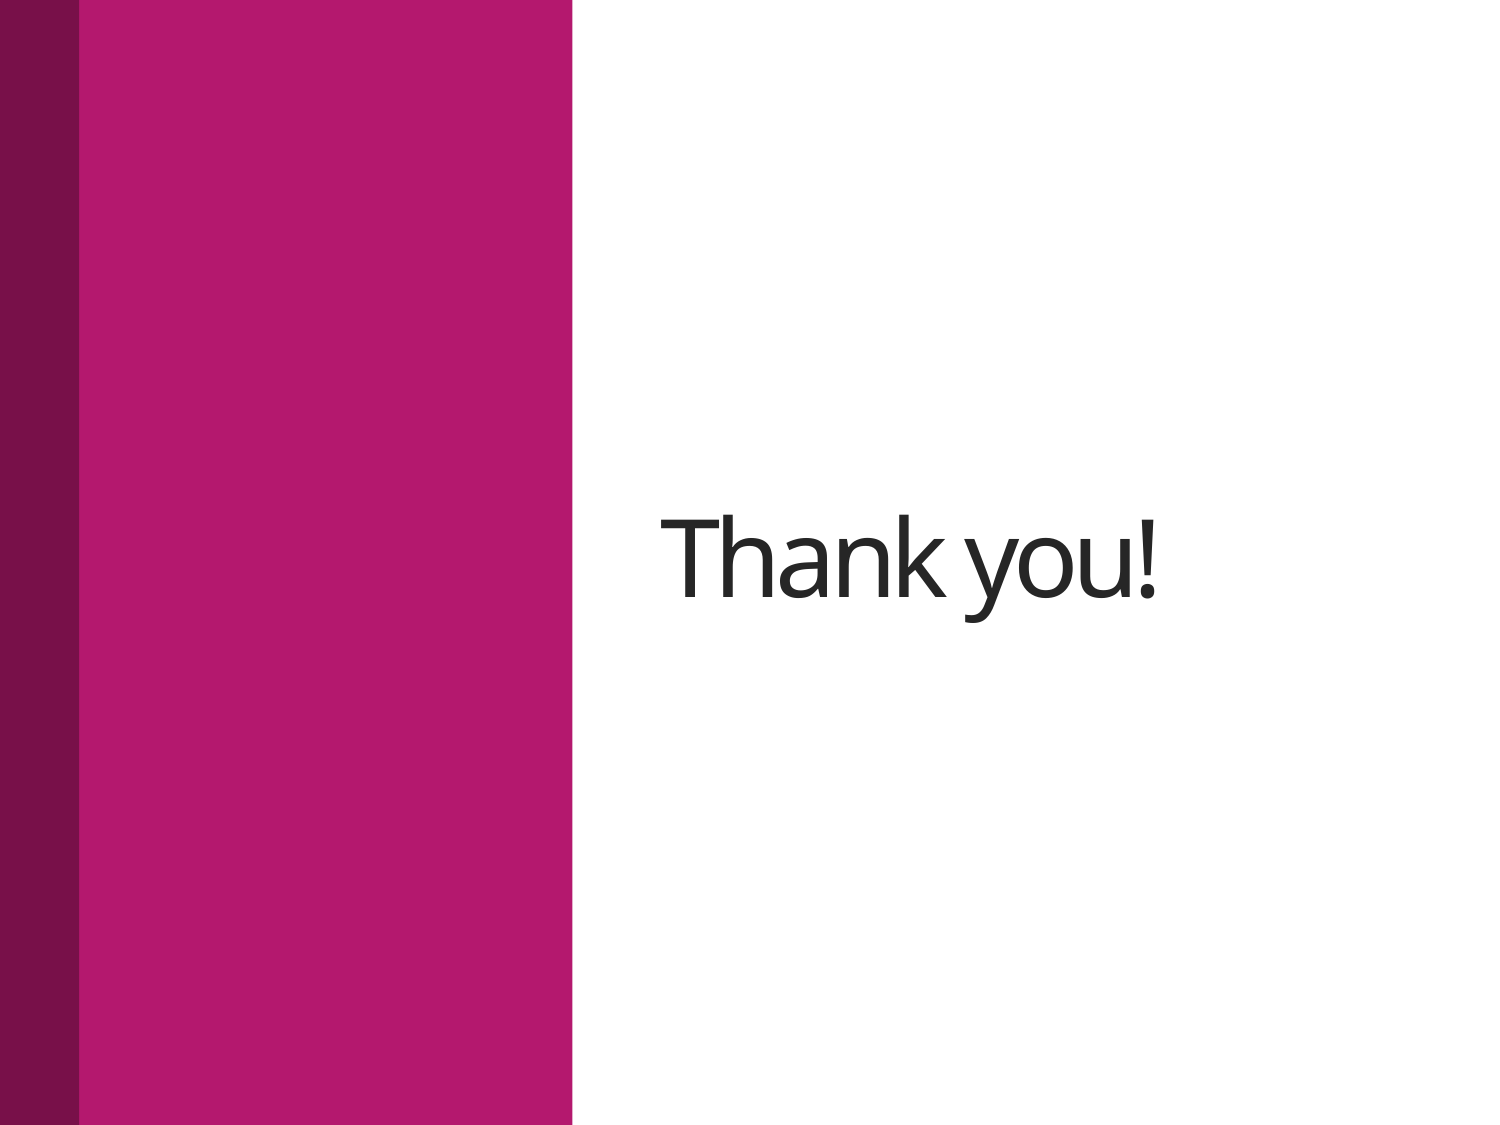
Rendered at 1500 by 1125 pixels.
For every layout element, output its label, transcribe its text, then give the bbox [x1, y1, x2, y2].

text_box [80, 0, 574, 1125]
text_box [574, 0, 1500, 1125]
text_box [0, 0, 80, 1125]
title Thank you! [645, 185, 1397, 940]
